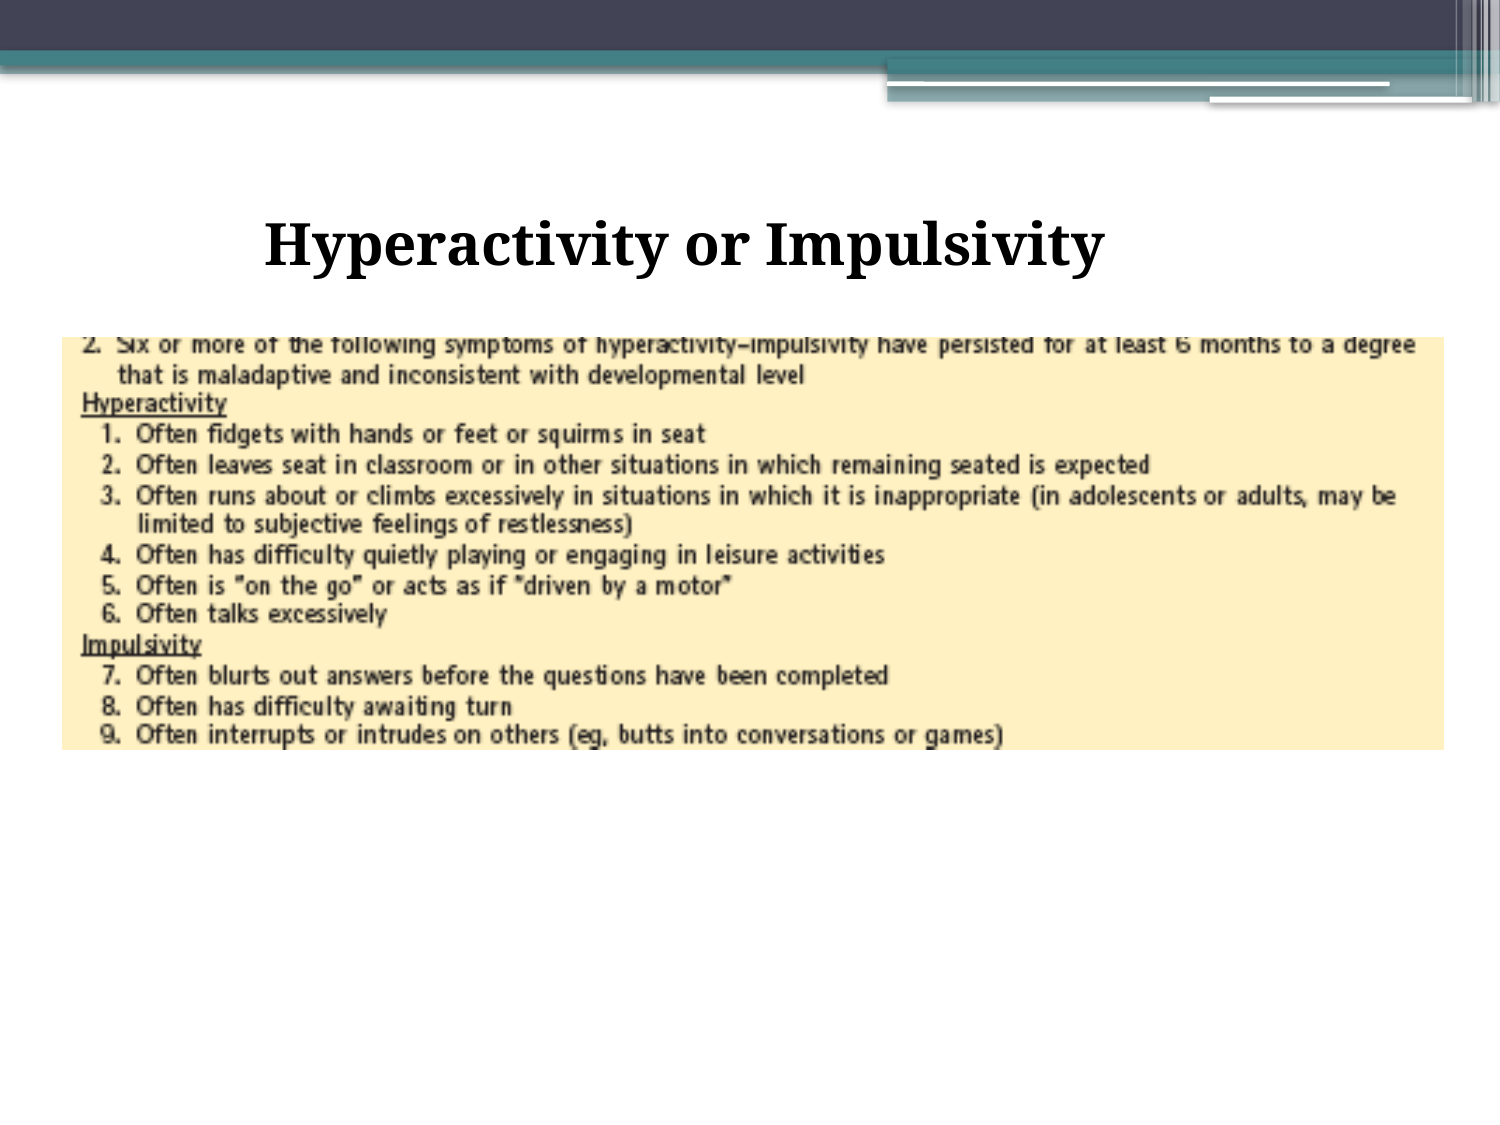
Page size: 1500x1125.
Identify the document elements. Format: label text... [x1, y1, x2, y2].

picture [62, 337, 1444, 751]
text_box Hyperactivity or Impulsivity [249, 200, 1275, 285]
